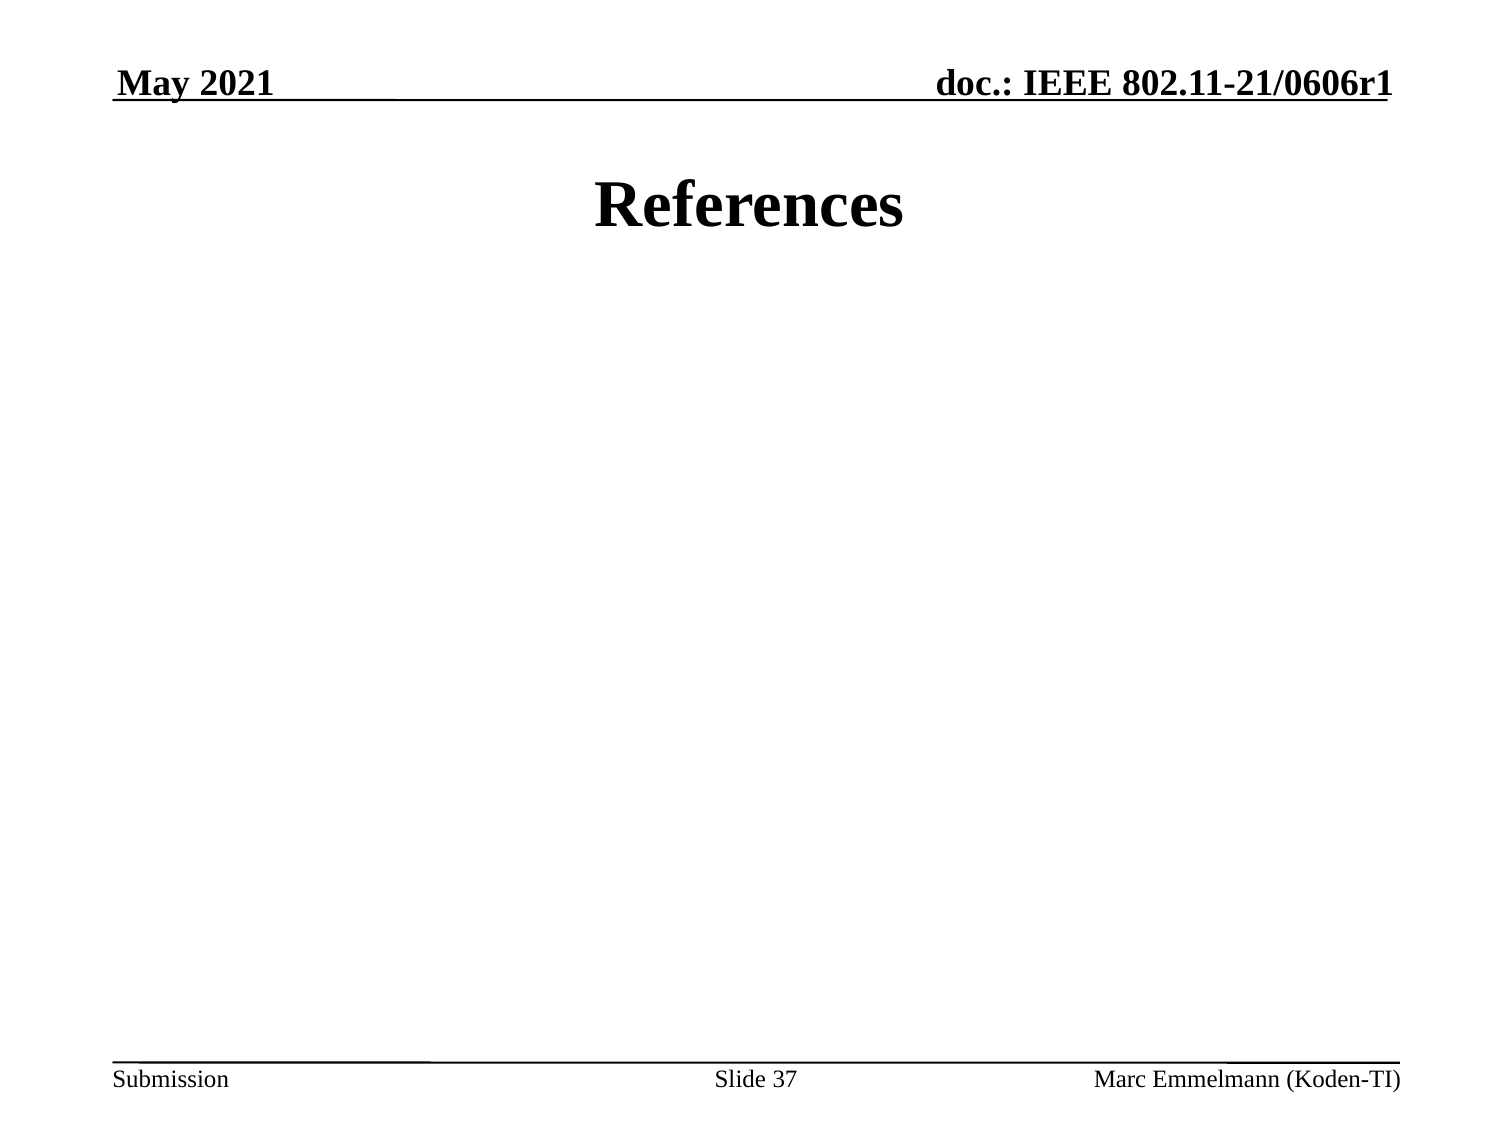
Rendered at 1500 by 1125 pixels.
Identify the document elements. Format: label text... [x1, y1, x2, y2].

title References [112, 112, 1388, 288]
footer Marc Emmelmann (Koden-TI) [1019, 1061, 1402, 1093]
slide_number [116, 58, 507, 104]
slide_number Slide 37 [712, 1061, 800, 1123]
